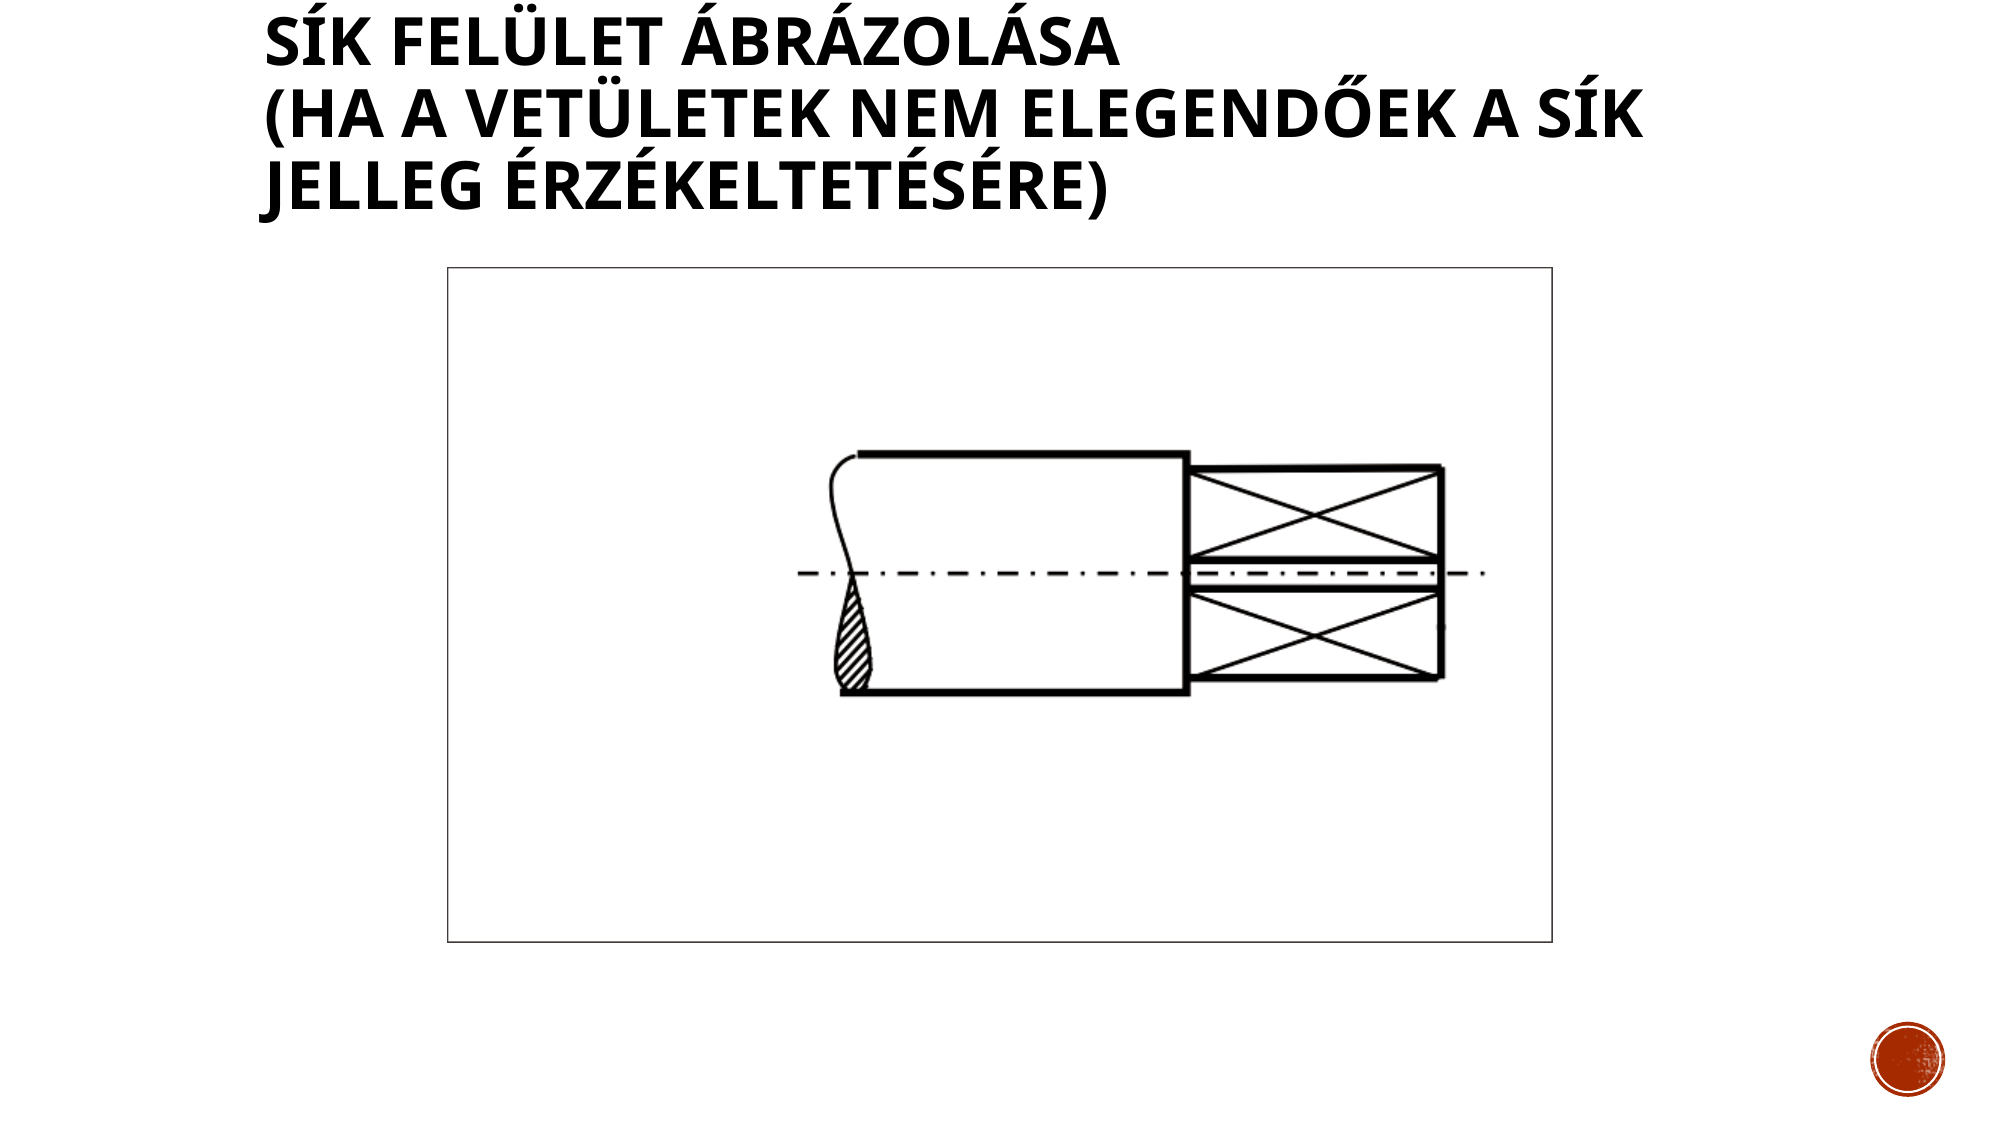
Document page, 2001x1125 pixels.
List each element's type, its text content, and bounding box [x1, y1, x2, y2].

title Sík felület ábrázolása (ha a vetületek nem elegendőek a sík jelleg érzékeltetésére) [249, 0, 1750, 232]
picture [447, 267, 1553, 943]
